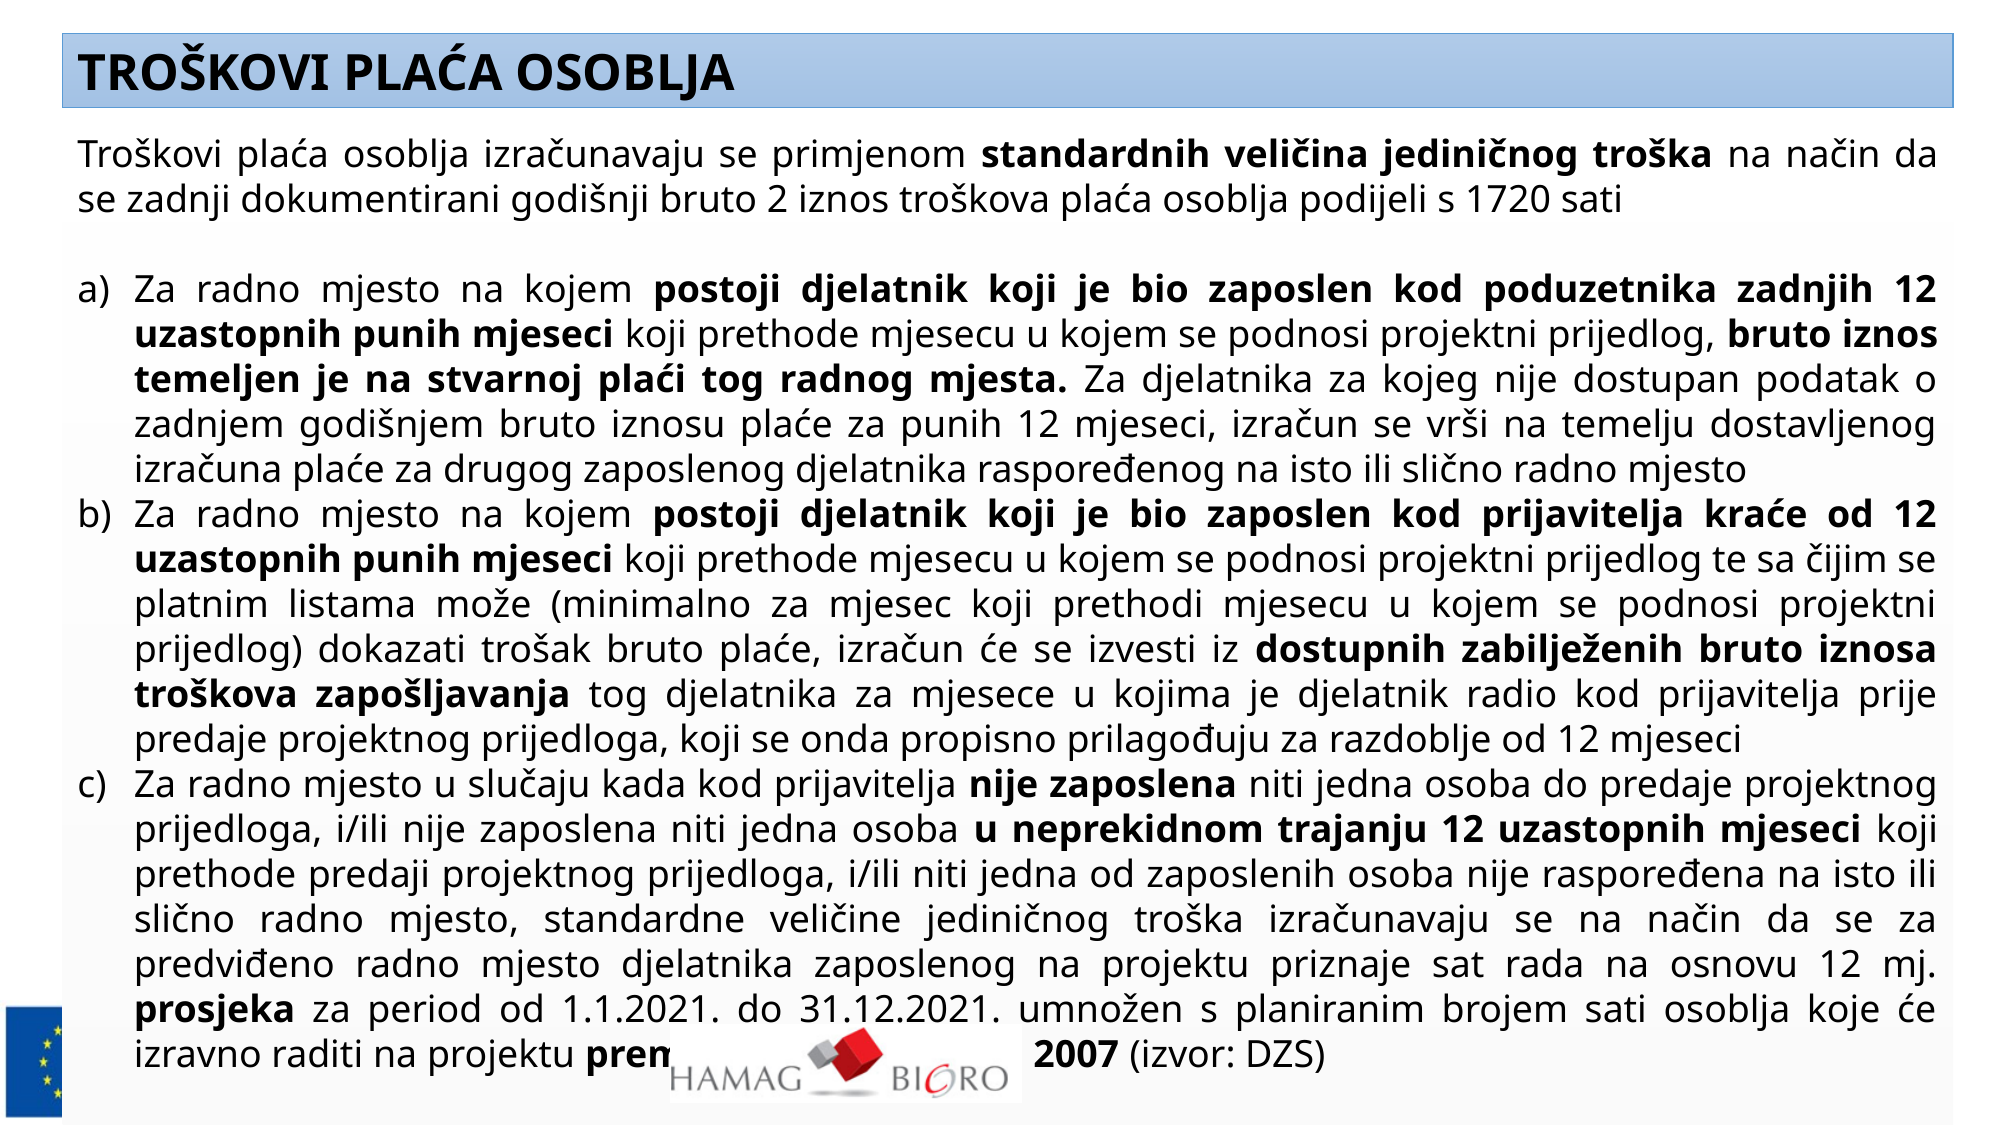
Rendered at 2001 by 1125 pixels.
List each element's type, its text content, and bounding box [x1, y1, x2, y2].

picture [0, 1000, 420, 1125]
picture [670, 1024, 1022, 1103]
text_box Troškovi plaća osoblja izračunavaju se primjenom standardnih veličina jediničnog troška na način da se zadnji dokumentirani godišnji bruto 2 iznos troškova plaća osoblja podijeli s 1720 sati Za radno mjesto na kojem postoji djelatnik koji je bio zaposlen kod poduzetnika zadnjih 12 uzastopnih punih mjeseci koji prethode mjesecu u kojem se podnosi projektni prijedlog, bruto iznos temeljen je na stvarnoj plaći tog radnog mjesta. Za djelatnika za kojeg nije dostupan podatak o zadnjem godišnjem bruto iznosu plaće za punih 12 mjeseci, izračun se vrši na temelju dostavljenog izračuna plaće za drugog zaposlenog djelatnika raspoređenog na isto ili slično radno mjesto Za radno mjesto na kojem postoji djelatnik koji je bio zaposlen kod prijavitelja kraće od 12 uzastopnih punih mjeseci koji prethode mjesecu u kojem se podnosi projektni prijedlog te sa čijim se platnim listama može (minimalno za mjesec koji prethodi mjesecu u kojem se podnosi projektni prijedlog) dokazati trošak bruto plaće, izračun će se izvesti iz dostupnih zabilježenih bruto iznosa troškova zapošljavanja tog djelatnika za mjesece u kojima je djelatnik radio kod prijavitelja prije predaje projektnog prijedloga, koji se onda propisno prilagođuju za razdoblje od 12 mjeseci Za radno mjesto u slučaju kada kod prijavitelja nije zaposlena niti jedna osoba do predaje projektnog prijedloga, i/ili nije zaposlena niti jedna osoba u neprekidnom trajanju 12 uzastopnih mjeseci koji prethode predaji projektnog prijedloga, i/ili niti jedna od zaposlenih osoba nije raspoređena na isto ili slično radno mjesto, standardne veličine jediničnog troška izračunavaju se na način da se za predviđeno radno mjesto djelatnika zaposlenog na projektu priznaje sat rada na osnovu 12 mj. prosjeka za period od 1.1.2021. do 31.12.2021. umnožen s planiranim brojem sati osoblja koje će izravno raditi na projektu prema područjima NKD 2007 (izvor: DZS) [62, 122, 1954, 1125]
text_box TROŠKOVI PLAĆA OSOBLJA [62, 33, 1954, 108]
